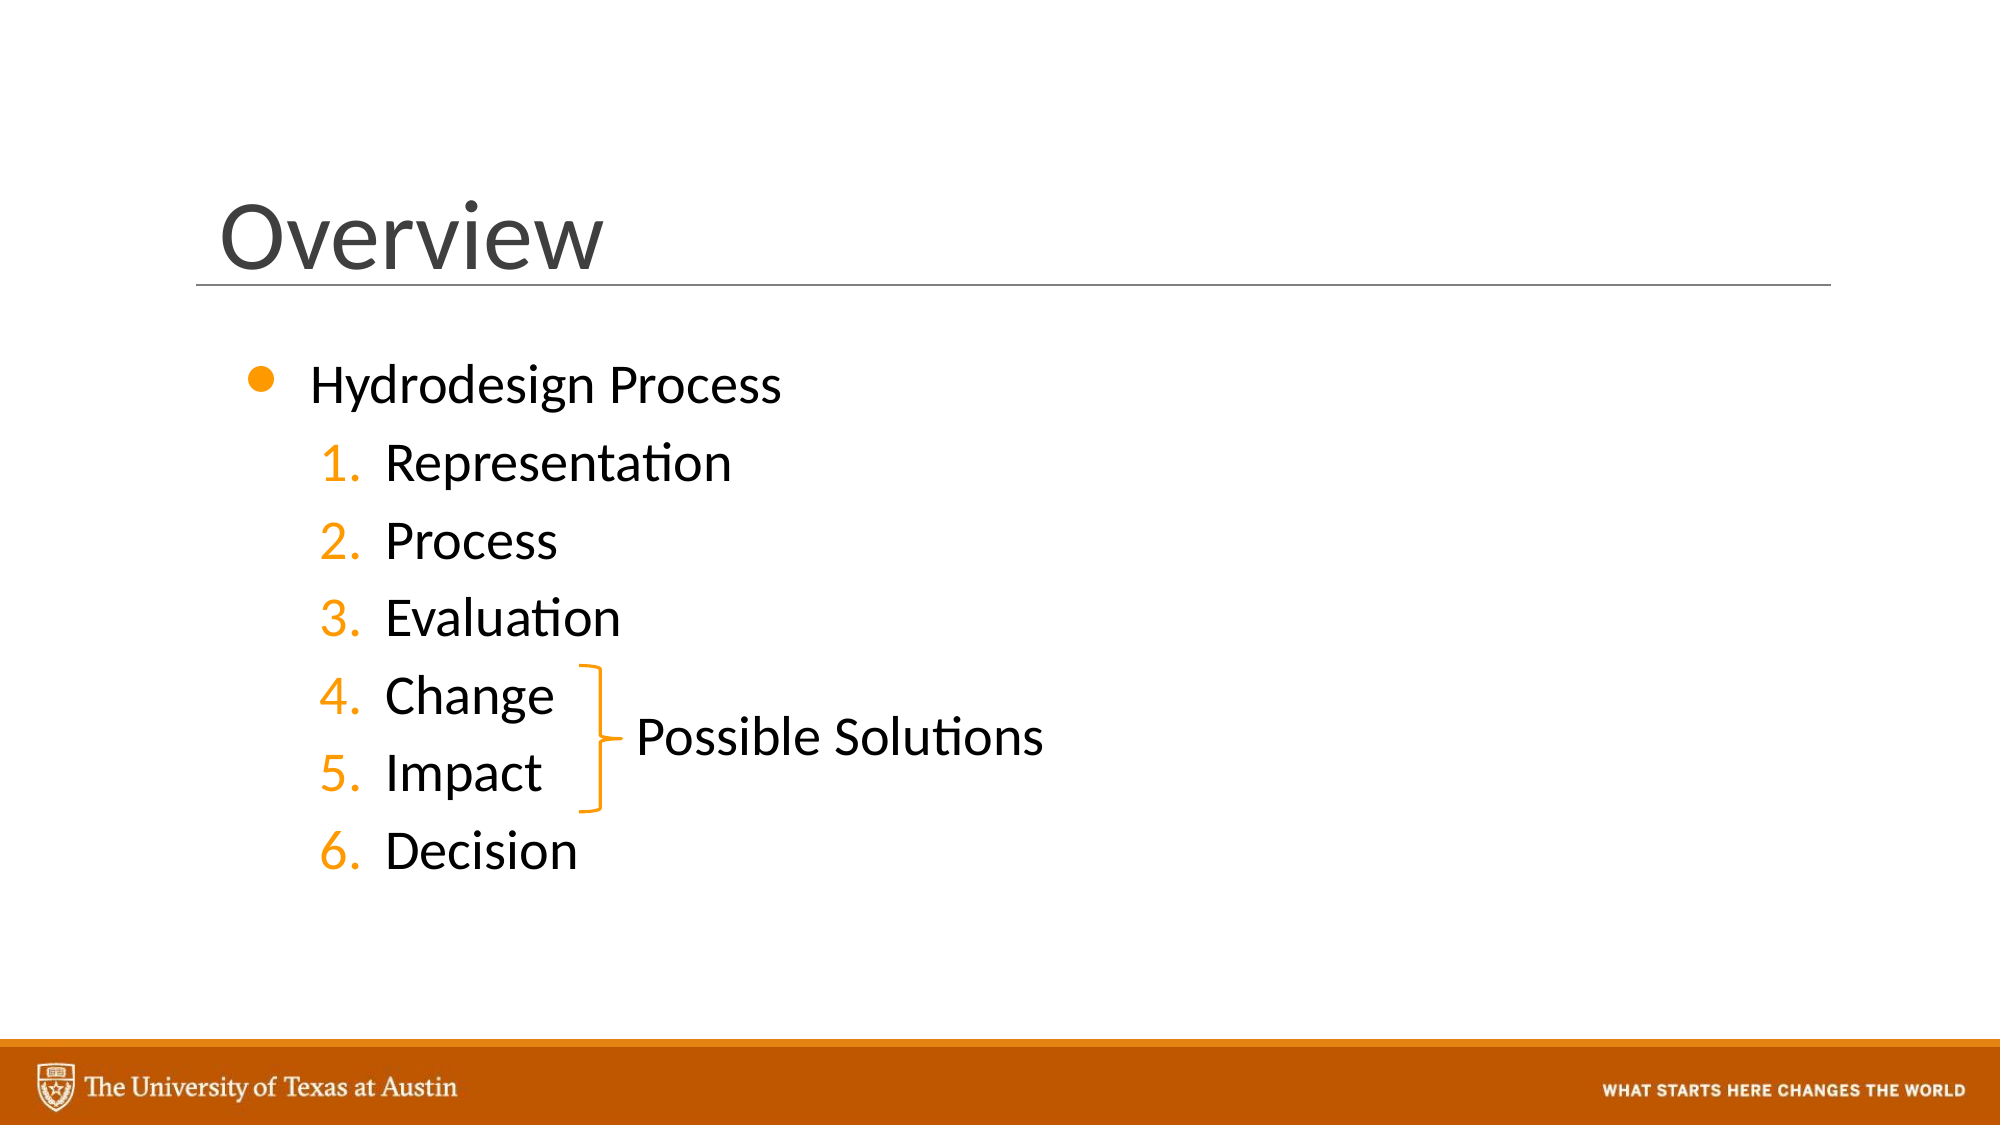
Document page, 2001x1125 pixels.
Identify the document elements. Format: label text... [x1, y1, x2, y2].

text_box [578, 665, 622, 812]
text_box Hydrodesign Process Representation Process Evaluation Change Impact Decision [220, 322, 1563, 963]
text_box Possible Solutions [621, 683, 1088, 794]
picture [0, 1047, 2000, 1125]
title Overview [204, 59, 1855, 298]
